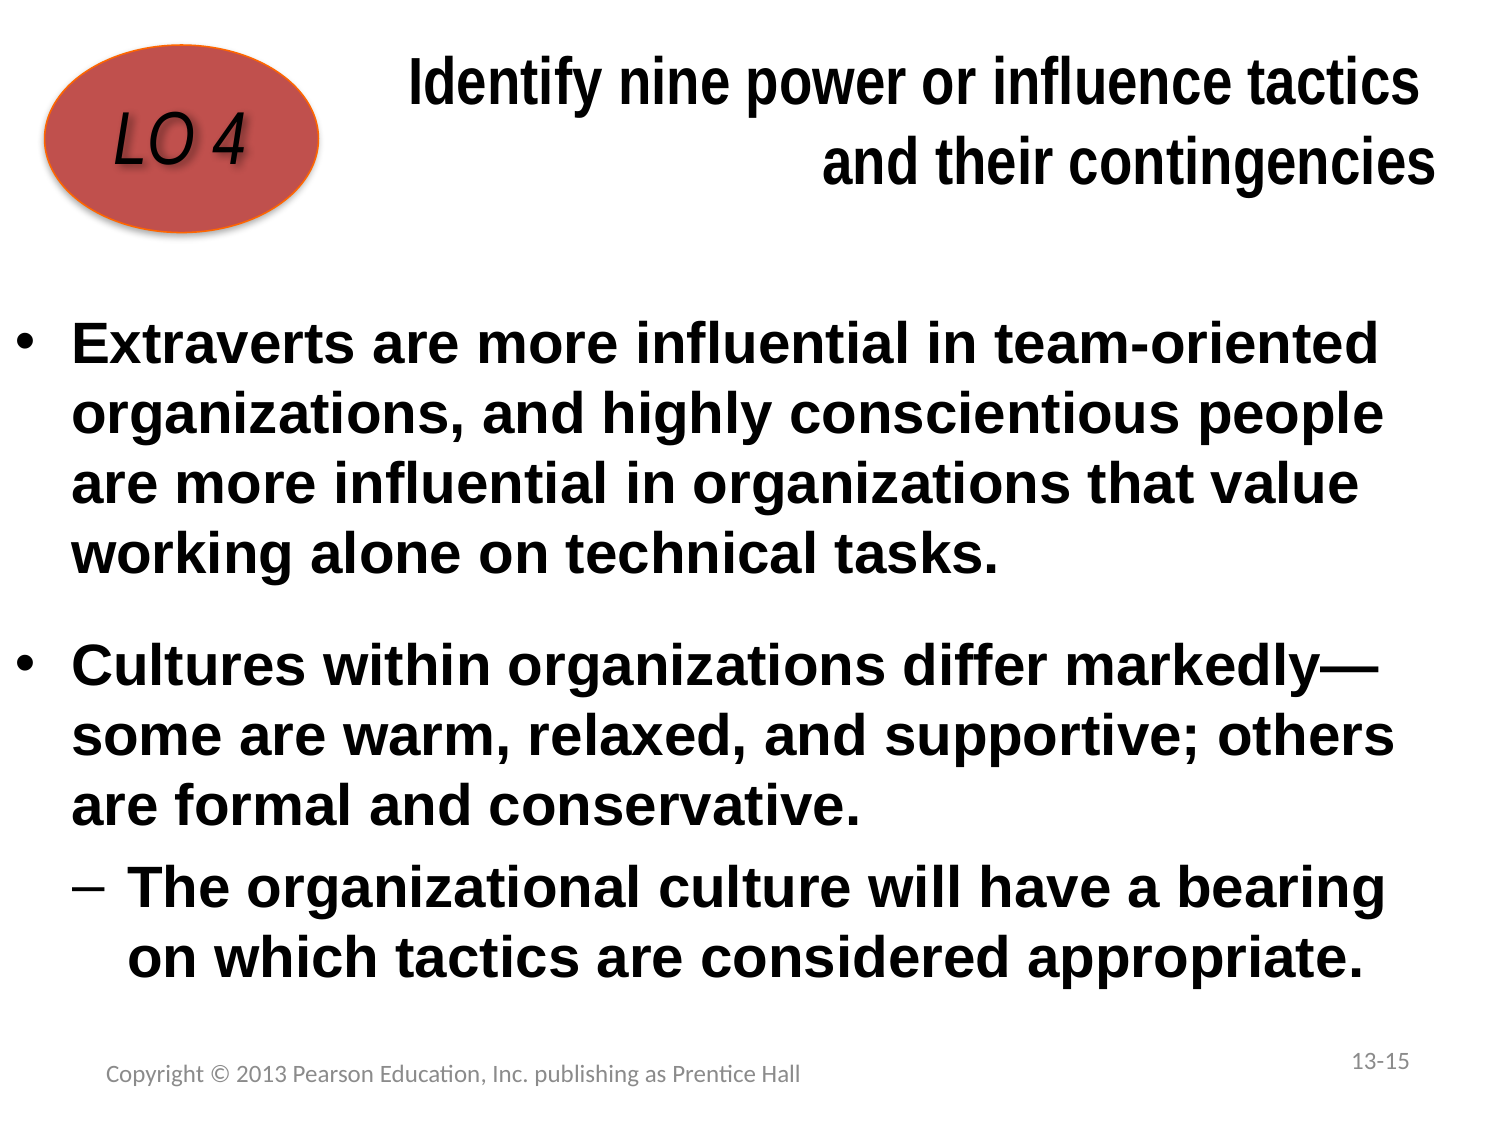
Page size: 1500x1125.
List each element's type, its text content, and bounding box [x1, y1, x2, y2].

title Identify nine power or influence tactics and their contingencies [102, 0, 1454, 237]
text_box [43, 44, 320, 234]
text_box LO 4 [86, 81, 274, 187]
slide_number 13-15 [1325, 1029, 1425, 1090]
text_box Extraverts are more influential in team-oriented organizations, and highly conscientious people are more influential in organizations that value working alone on technical tasks. Cultures within organizations differ markedly—some are warm, relaxed, and supportive; others are formal and conservative. The organizational culture will have a bearing on which tactics are considered appropriate. [0, 298, 1425, 949]
footer Copyright © 2013 Pearson Education, Inc. publishing as Prentice Hall [75, 1042, 834, 1103]
